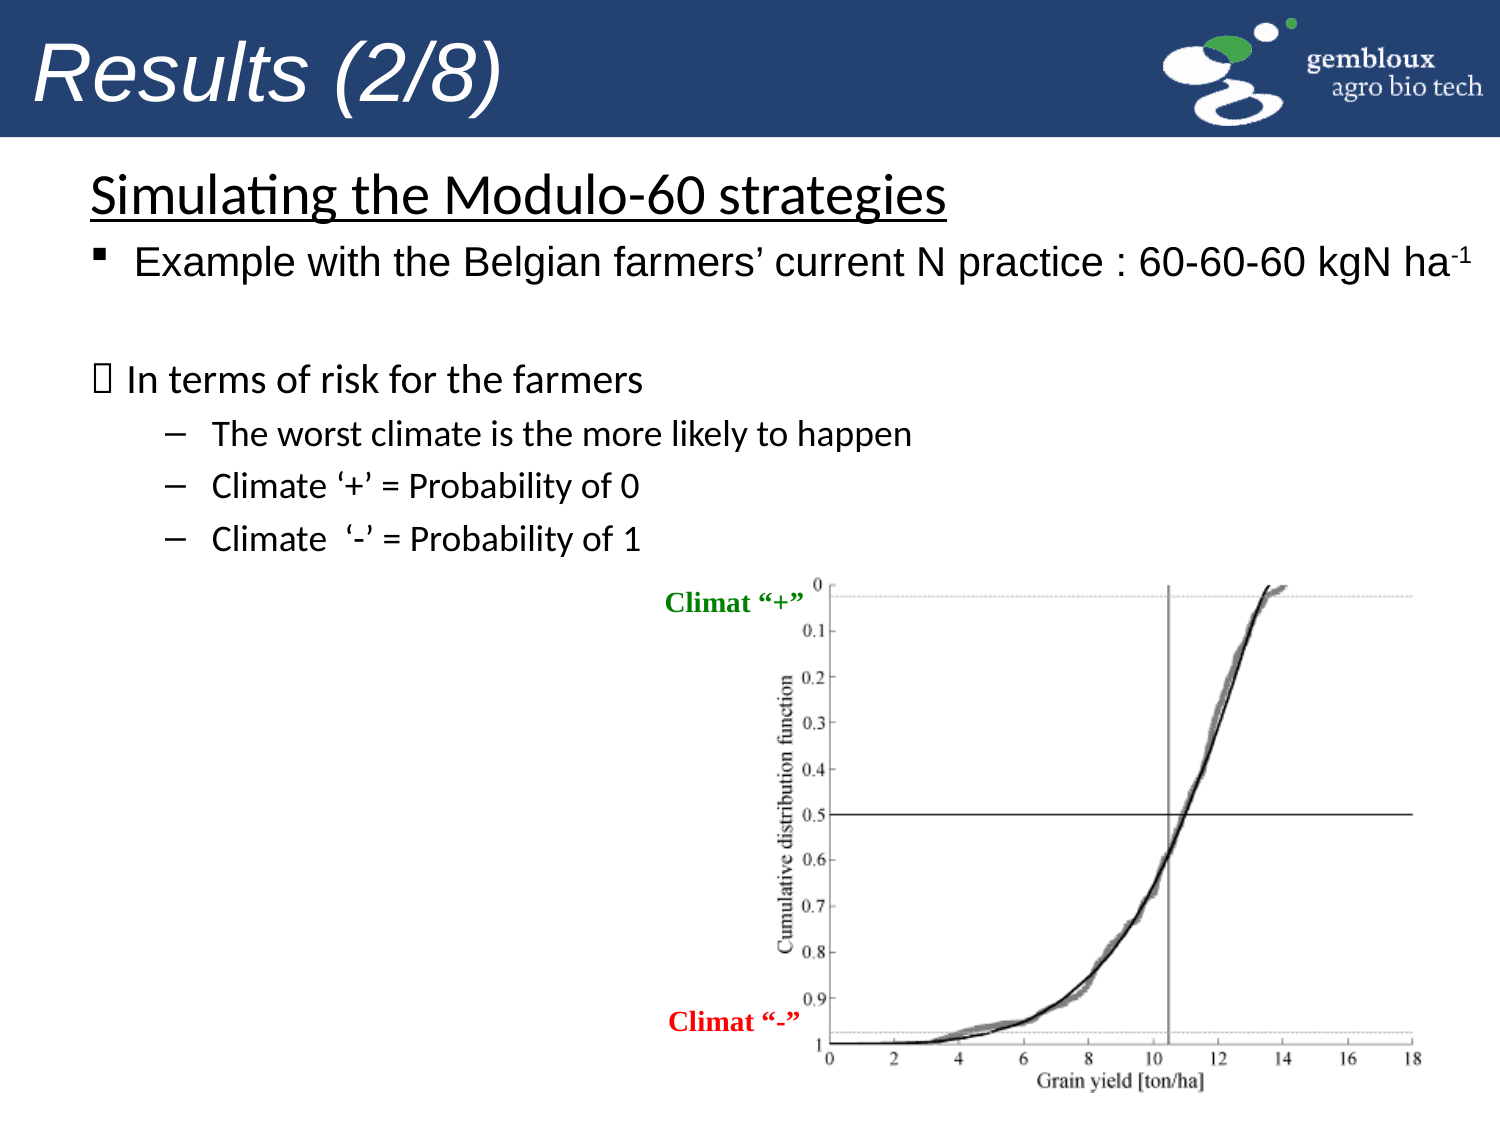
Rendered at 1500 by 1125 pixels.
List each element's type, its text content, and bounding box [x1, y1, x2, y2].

picture [1163, 17, 1489, 126]
list Simulating the Modulo-60 strategies Example with the Belgian farmers’ current N practice : 60-60-60 kgN ha-1  In terms of risk for the farmers The worst climate is the more likely to happen Climate ‘+’ = Probability of 0 Climate ‘-’ = Probability of 1 [74, 148, 1500, 1095]
text_box Climat “+” Climat “-” [668, 576, 757, 1044]
text_box [0, 0, 1500, 139]
text_box Results (2/8) [17, 10, 1400, 126]
picture [759, 576, 1429, 1094]
